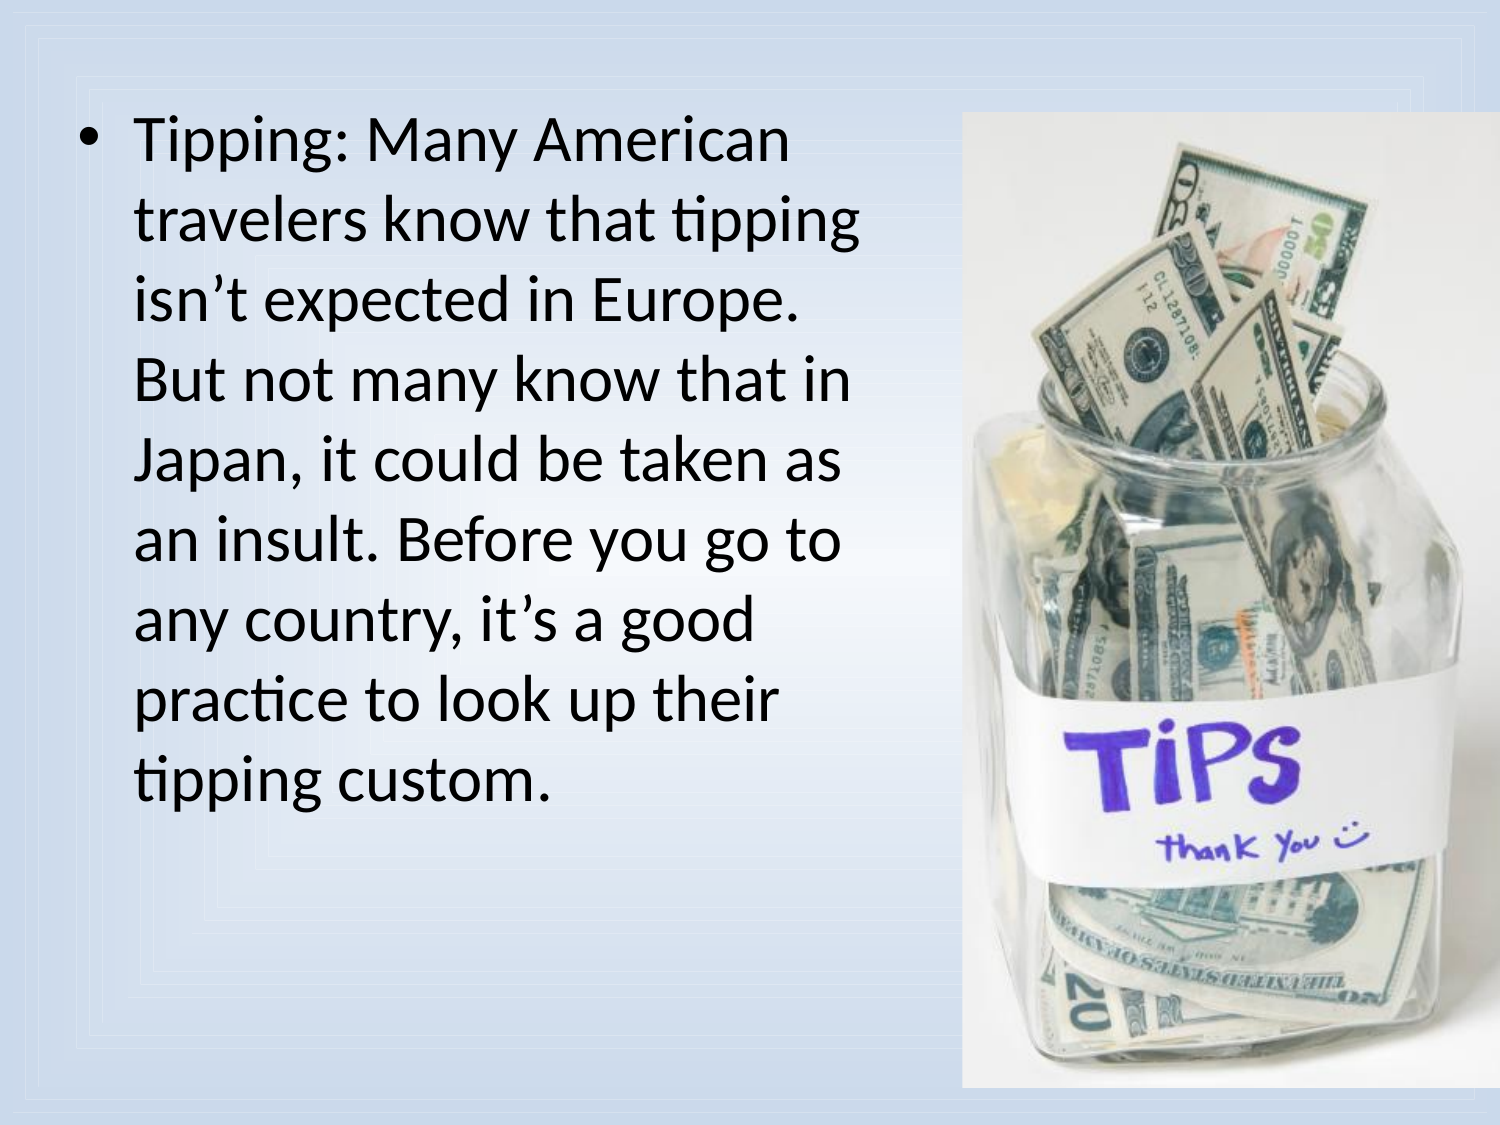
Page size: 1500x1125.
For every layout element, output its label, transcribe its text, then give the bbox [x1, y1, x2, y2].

picture [962, 112, 1500, 1088]
list Tipping: Many American travelers know that tipping isn’t expected in Europe. But not many know that in Japan, it could be taken as an insult. Before you go to any country, it’s a good practice to look up their tipping custom. [62, 87, 900, 988]
